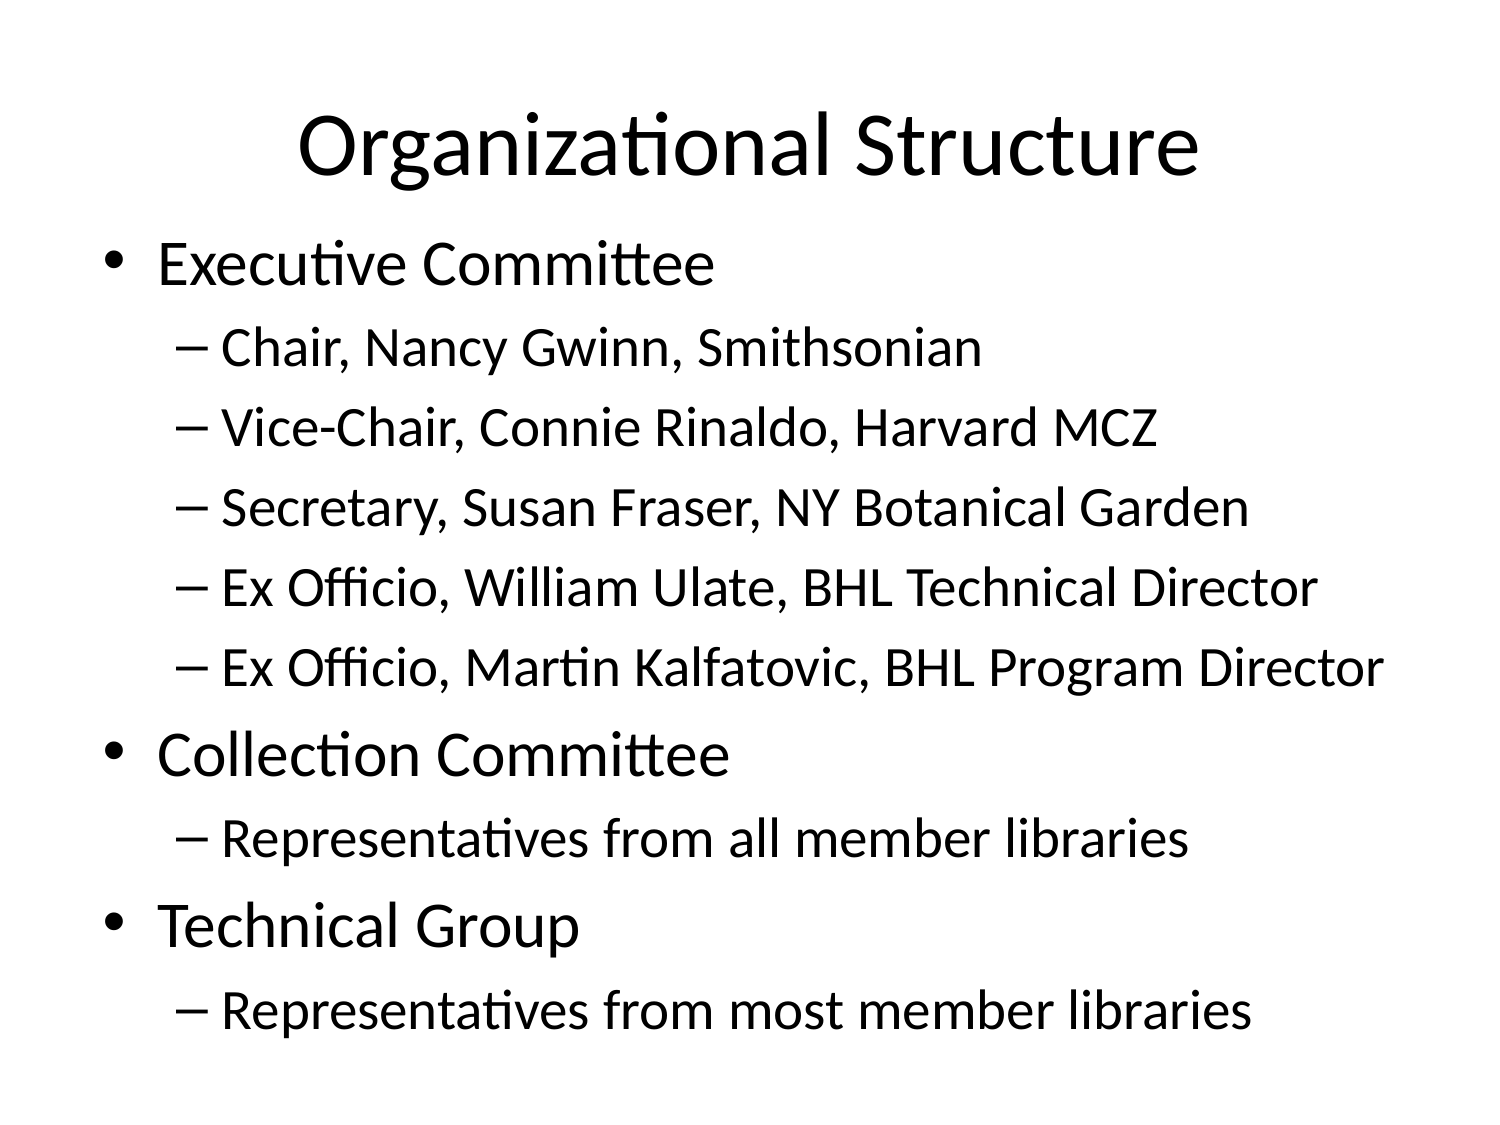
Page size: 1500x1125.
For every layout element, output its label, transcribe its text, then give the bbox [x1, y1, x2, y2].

title Organizational Structure [75, 45, 1425, 233]
list Executive Committee Chair, Nancy Gwinn, Smithsonian Vice-Chair, Connie Rinaldo, Harvard MCZ Secretary, Susan Fraser, NY Botanical Garden Ex Officio, William Ulate, BHL Technical Director Ex Officio, Martin Kalfatovic, BHL Program Director Collection Committee Representatives from all member libraries Technical Group Representatives from most member libraries [87, 212, 1438, 1050]
